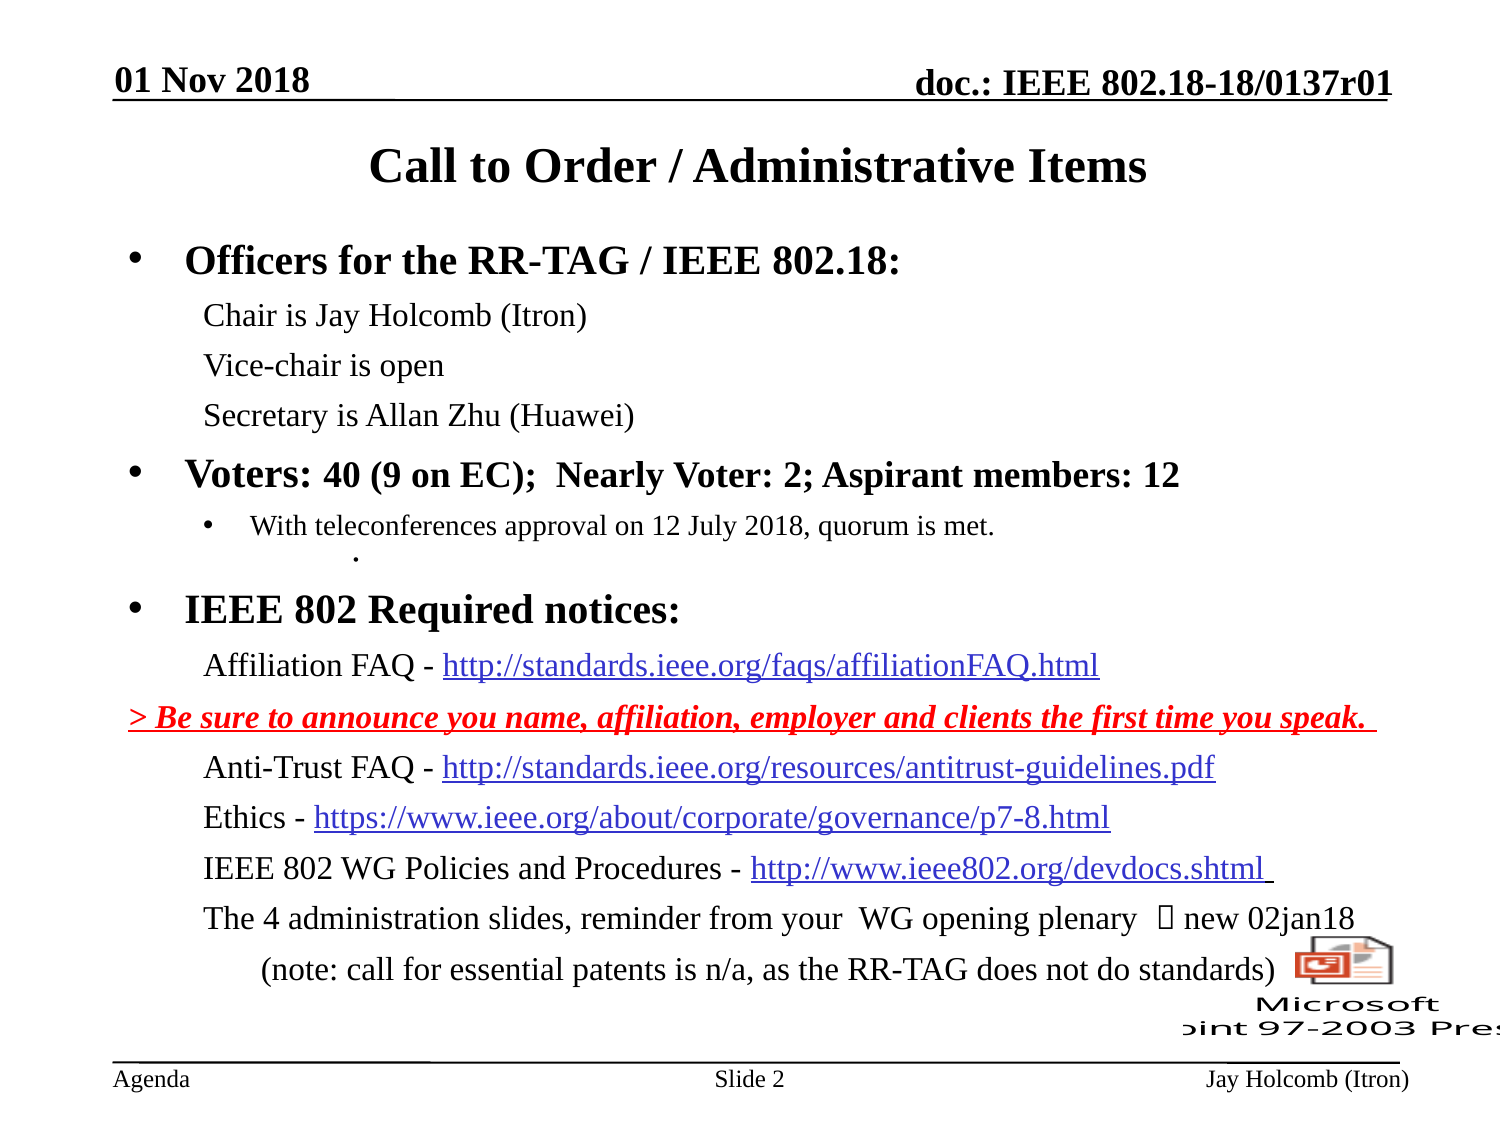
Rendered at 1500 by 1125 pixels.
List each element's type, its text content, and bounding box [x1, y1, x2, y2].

footer Jay Holcomb (Itron) [887, 1061, 1411, 1093]
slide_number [114, 54, 438, 101]
list Officers for the RR-TAG / IEEE 802.18: Chair is Jay Holcomb (Itron) Vice-chair is open Secretary is Allan Zhu (Huawei) Voters: 40 (9 on EC); Nearly Voter: 2; Aspirant members: 12 With teleconferences approval on 12 July 2018, quorum is met. After aug31, after 12 July 2018. A quorum is met since this meeting was announced more then 45 days ago. IEEE 802 Required notices: Affiliation FAQ - http://standards.ieee.org/faqs/affiliationFAQ.html > Be sure to announce you name, affiliation, employer and clients the first time you speak. Anti-Trust FAQ - http://standards.ieee.org/resources/antitrust-guidelines.pdf Ethics - https://www.ieee.org/about/corporate/governance/p7-8.html IEEE 802 WG Policies and Procedures - http://www.ieee802.org/devdocs.shtml The 4 administration slides, reminder from your WG opening plenary  new 02jan18 (note: call for essential patents is n/a, as the RR-TAG does not do standards) [112, 224, 1476, 1001]
title Call to Order / Administrative Items [120, 99, 1396, 224]
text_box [1183, 935, 1500, 1063]
slide_number Slide 2 [699, 1061, 800, 1123]
